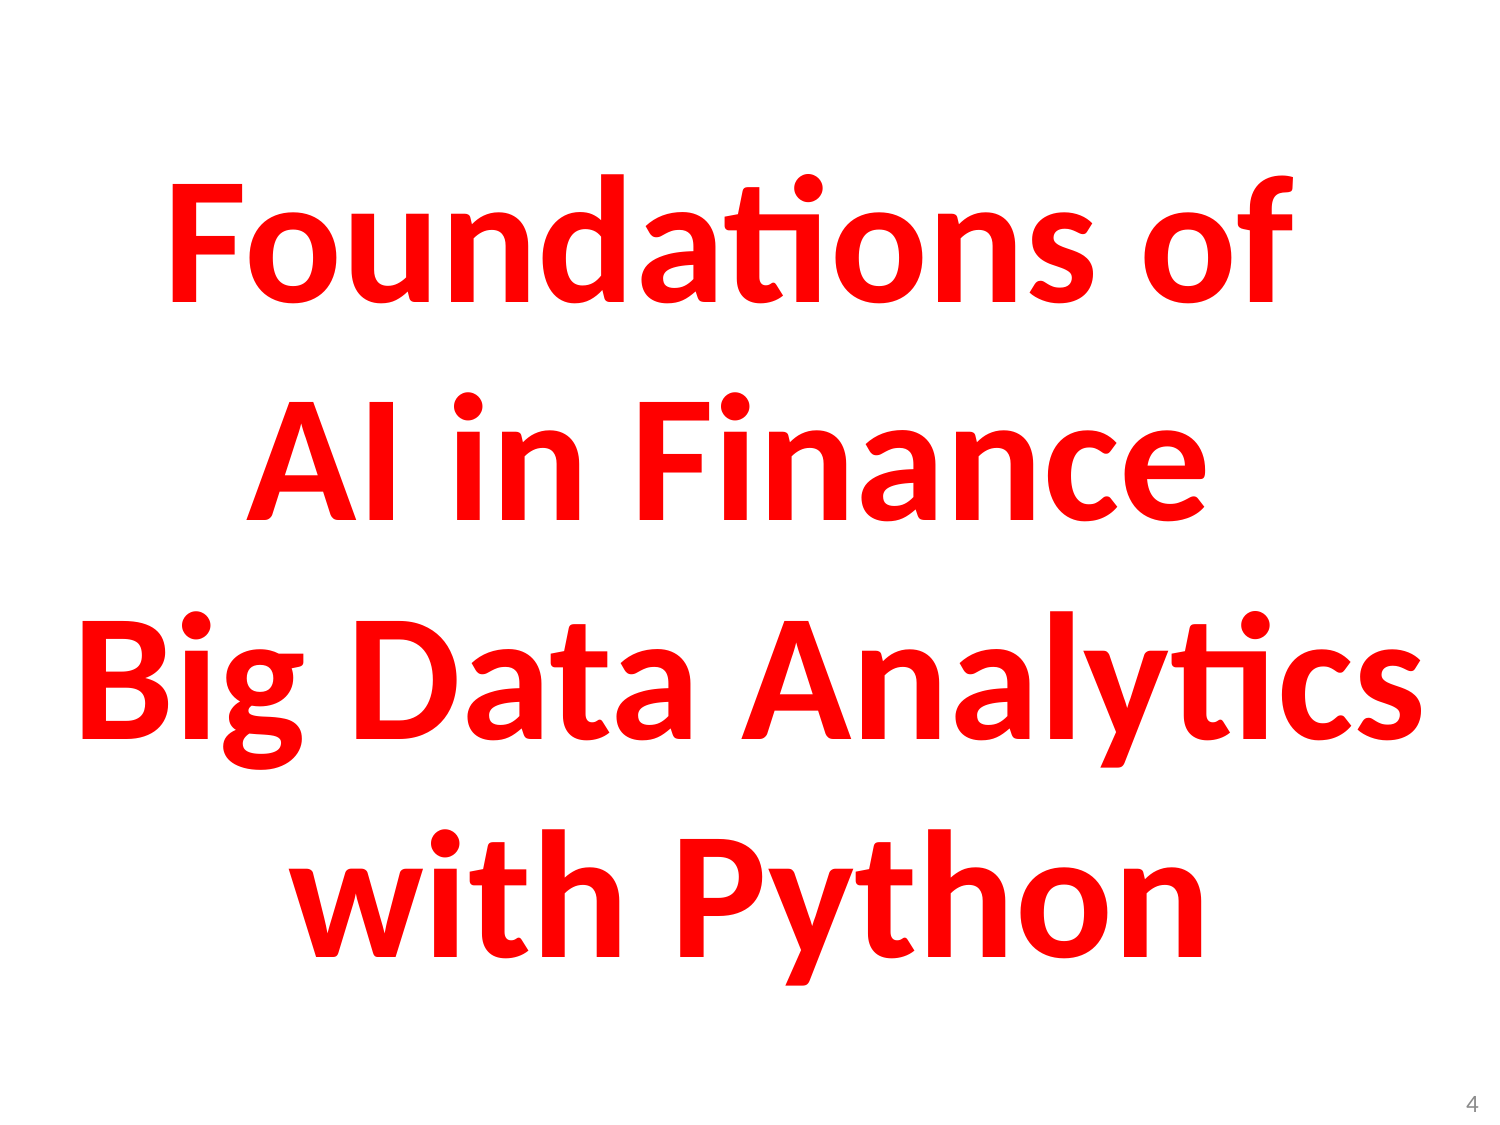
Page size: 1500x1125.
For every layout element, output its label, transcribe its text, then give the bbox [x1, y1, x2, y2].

title Foundations of AI in Finance Big Data Analytics with Python [34, 45, 1466, 1070]
slide_number 4 [1399, 1083, 1494, 1122]
